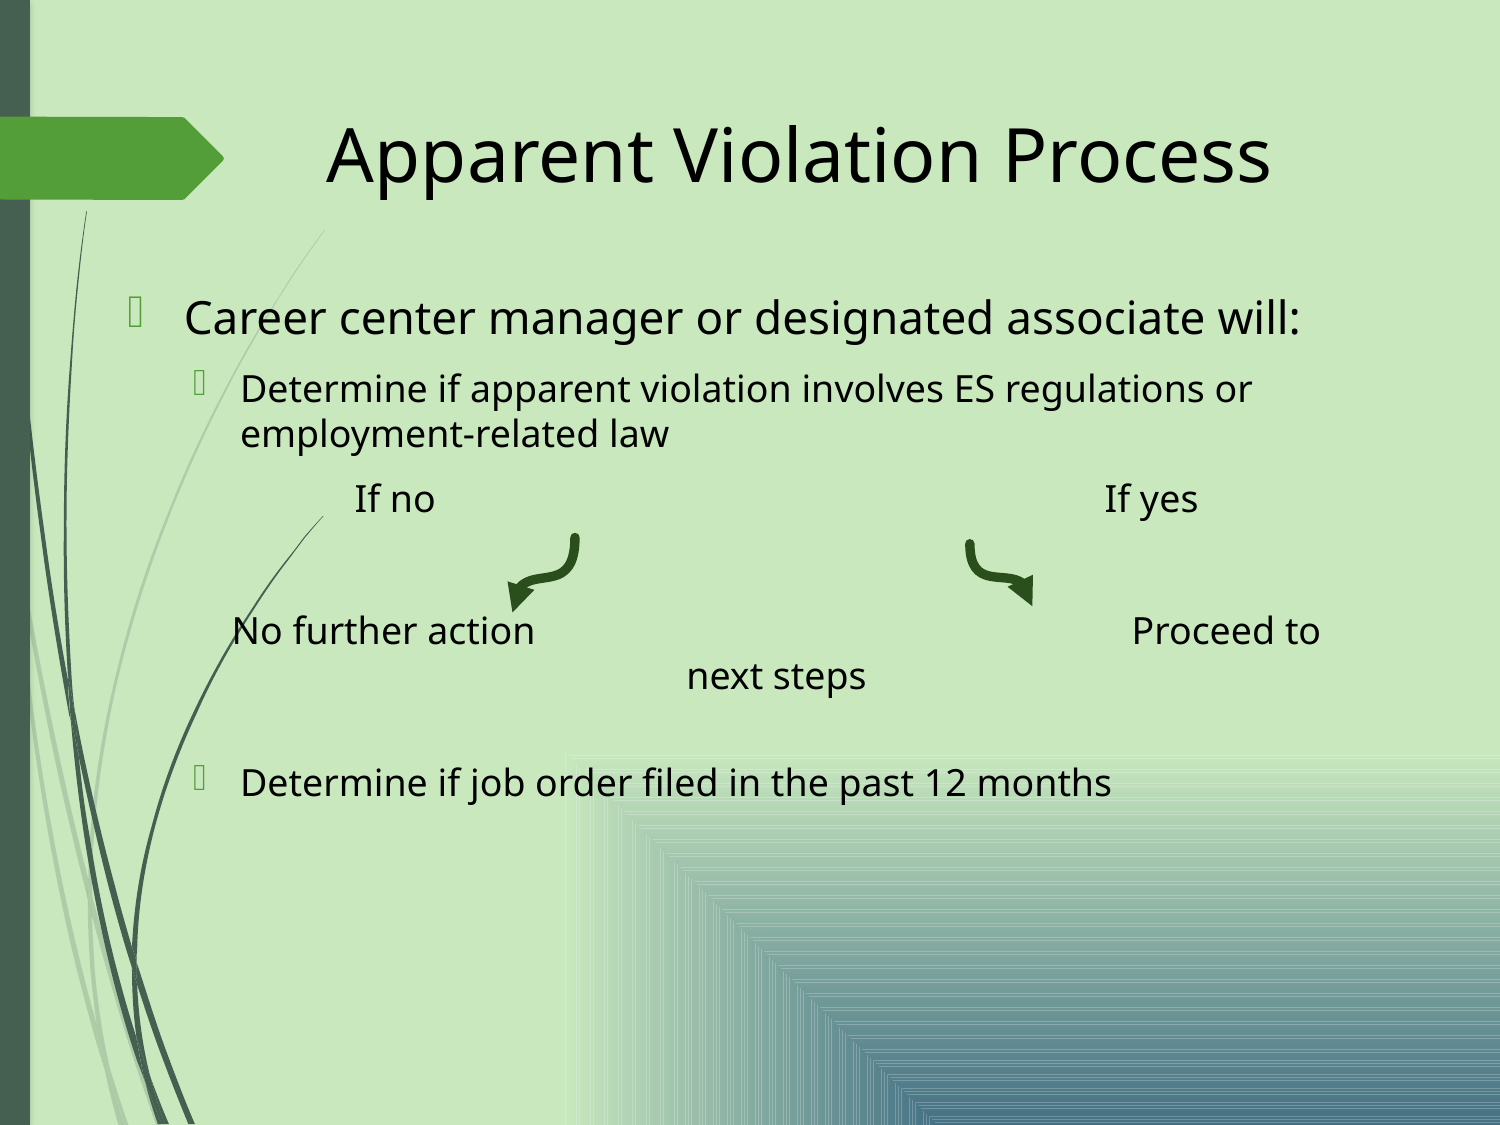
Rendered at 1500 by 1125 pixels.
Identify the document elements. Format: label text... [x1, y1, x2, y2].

list Career center manager or designated associate will: Determine if apparent violation involves ES regulations or employment-related law If no If yes No further action Proceed to next steps Determine if job order filed in the past 12 months [112, 281, 1375, 1088]
title Apparent Violation Process [174, 99, 1425, 263]
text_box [505, 543, 582, 607]
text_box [969, 543, 1033, 607]
